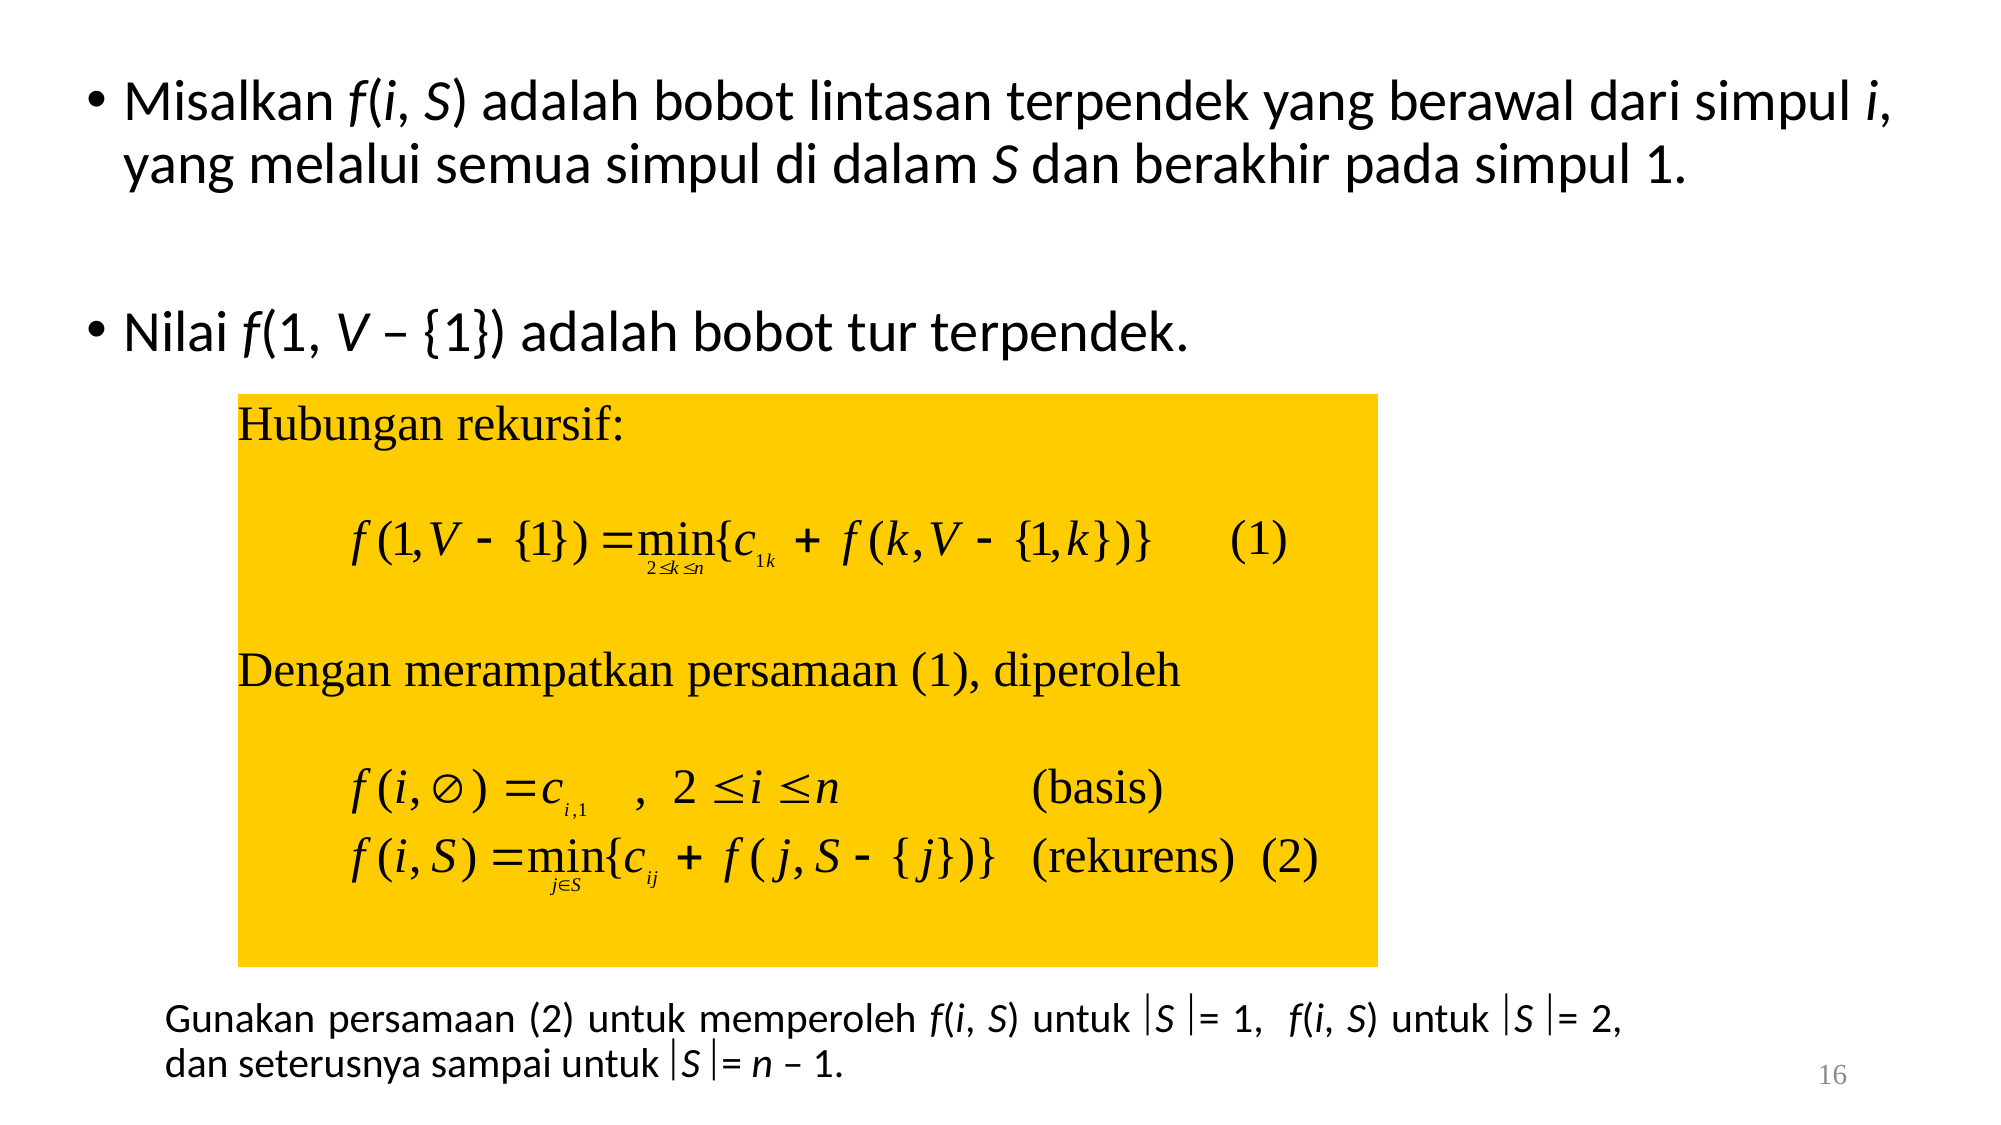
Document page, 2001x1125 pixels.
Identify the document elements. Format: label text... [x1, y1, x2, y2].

list Misalkan f(i, S) adalah bobot lintasan terpendek yang berawal dari simpul i, yang melalui semua simpul di dalam S dan berakhir pada simpul 1. Nilai f(1, V – {1}) adalah bobot tur terpendek. [71, 62, 1929, 961]
slide_number 16 [1412, 1042, 1863, 1103]
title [237, 394, 1379, 968]
text_box Gunakan persamaan (2) untuk memperoleh f(i, S) untuk S = 1, f(i, S) untuk S = 2, dan seterusnya sampai untuk S = n – 1. [149, 989, 1638, 1095]
